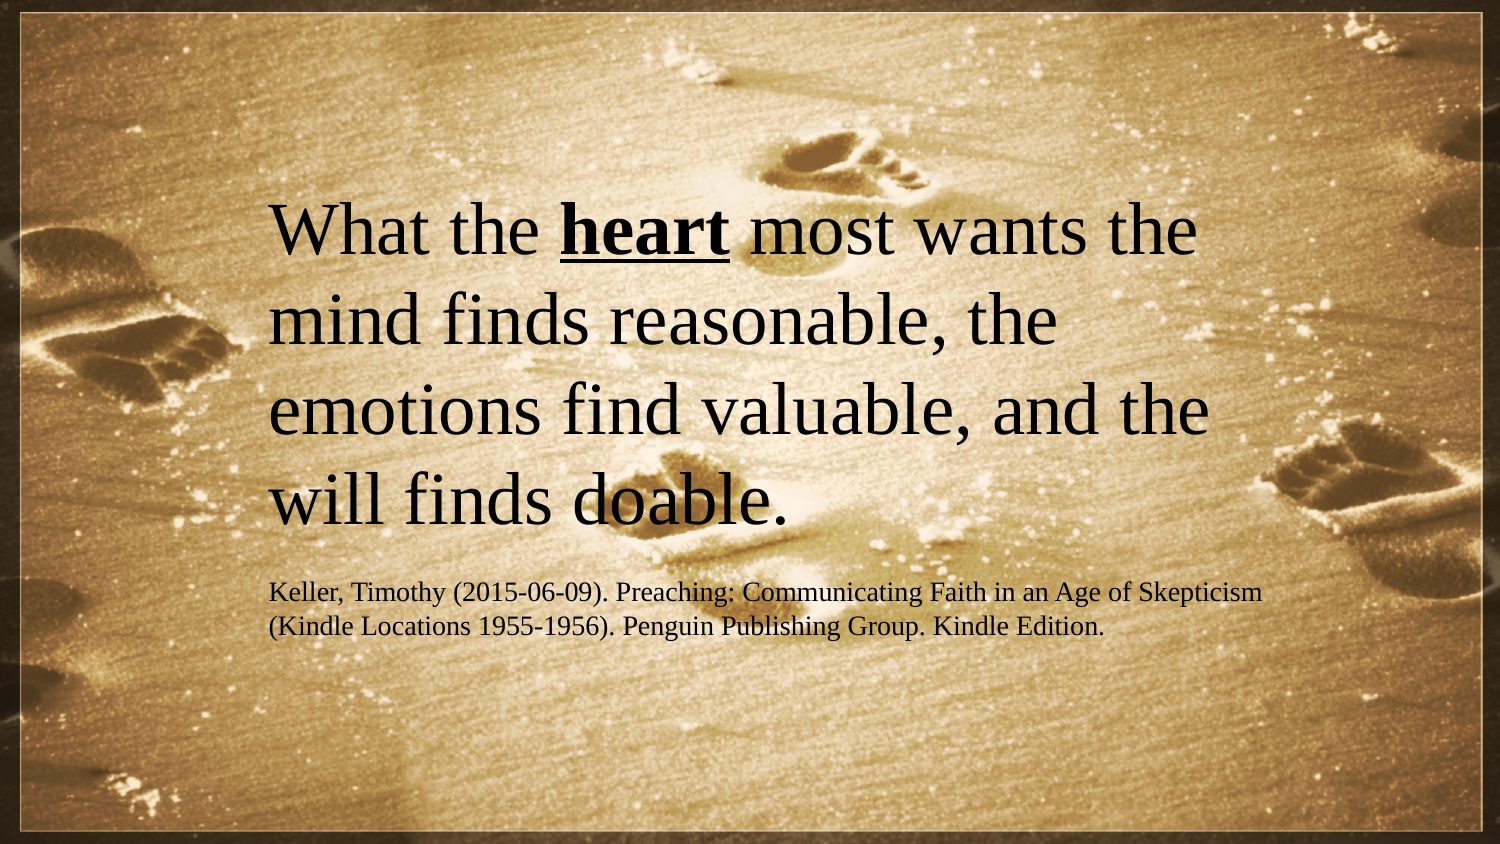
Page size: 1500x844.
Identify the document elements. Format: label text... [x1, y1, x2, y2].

text_box What the heart most wants the mind finds reasonable, the emotions find valuable, and the will finds doable. Keller, Timothy (2015-06-09). Preaching: Communicating Faith in an Age of Skepticism (Kindle Locations 1955-1956). Penguin Publishing Group. Kindle Edition. [253, 172, 1295, 649]
picture [0, 0, 1500, 844]
